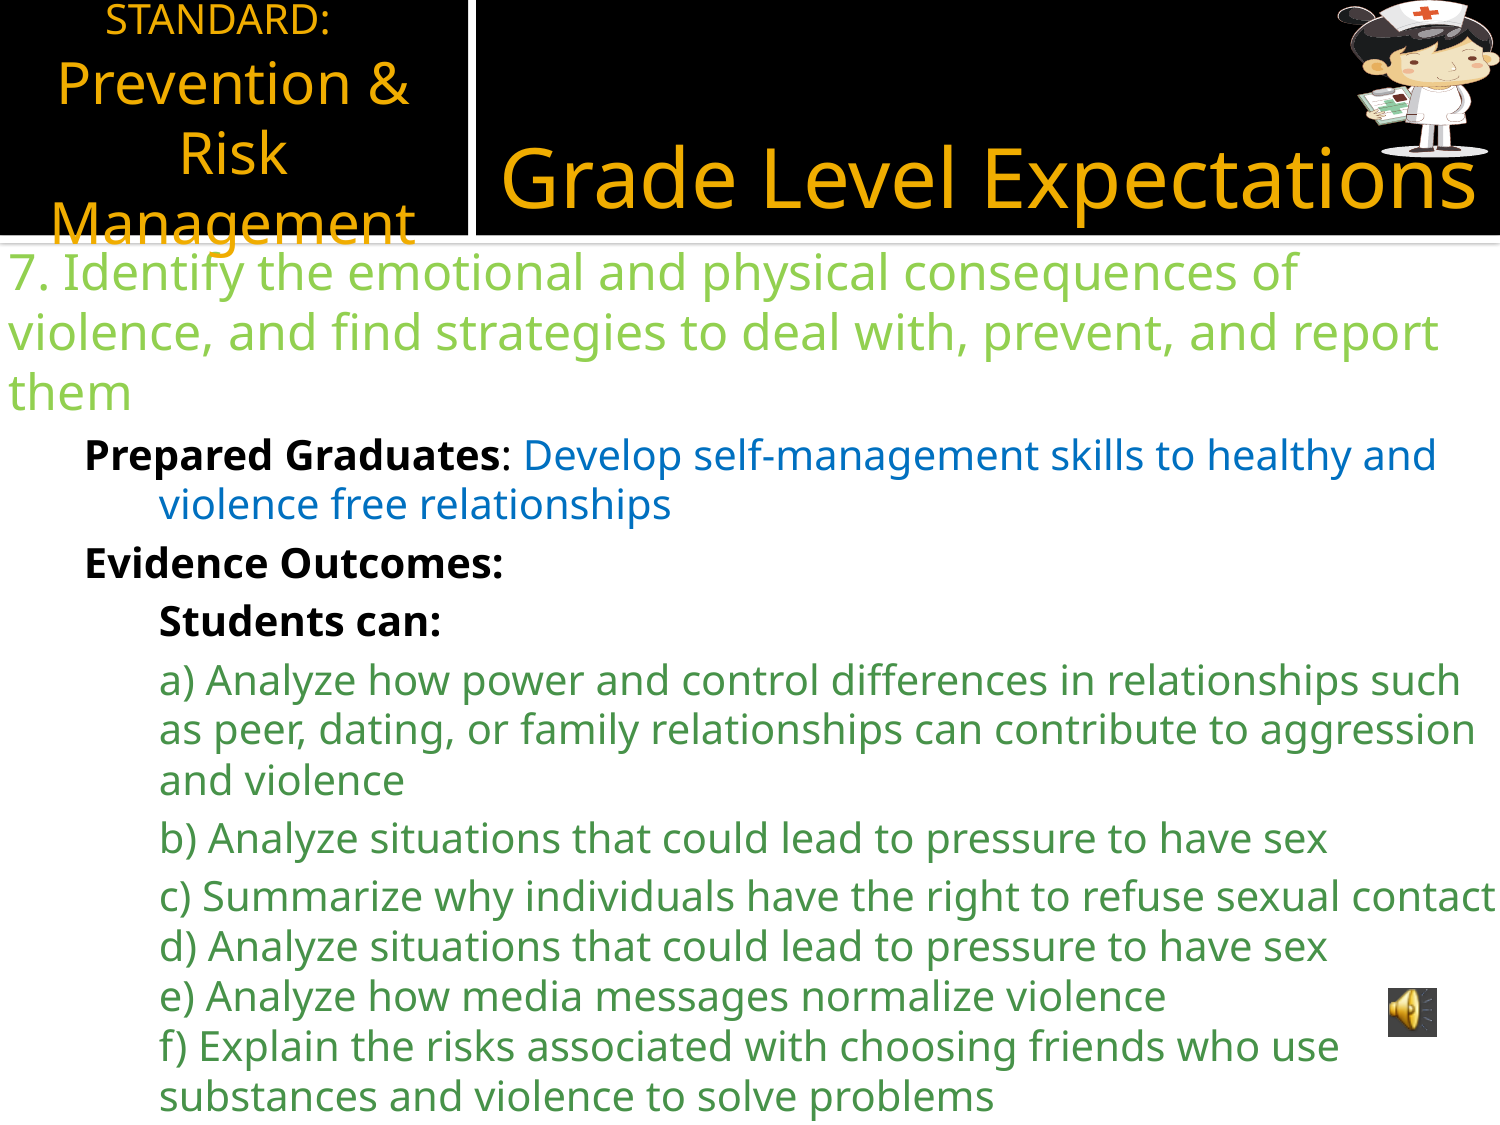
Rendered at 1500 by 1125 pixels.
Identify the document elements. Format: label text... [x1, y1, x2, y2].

picture [1387, 987, 1438, 1038]
picture [1337, 0, 1500, 158]
title Grade Level Expectations [474, 0, 1500, 224]
text_box 7. Identify the emotional and physical consequences of violence, and find strategies to deal with, prevent, and report them Prepared Graduates: Develop self-management skills to healthy and violence free relationships Evidence Outcomes: Students can: a) Analyze how power and control differences in relationships such as peer, dating, or family relationships can contribute to aggression and violence b) Analyze situations that could lead to pressure to have sex c) Summarize why individuals have the right to refuse sexual contact d) Analyze situations that could lead to pressure to have sex e) Analyze how media messages normalize violence f) Explain the risks associated with choosing friends who use substances and violence to solve problems [0, 224, 1500, 1125]
text_box STANDARD: Prevention & Risk Management [0, 0, 463, 225]
